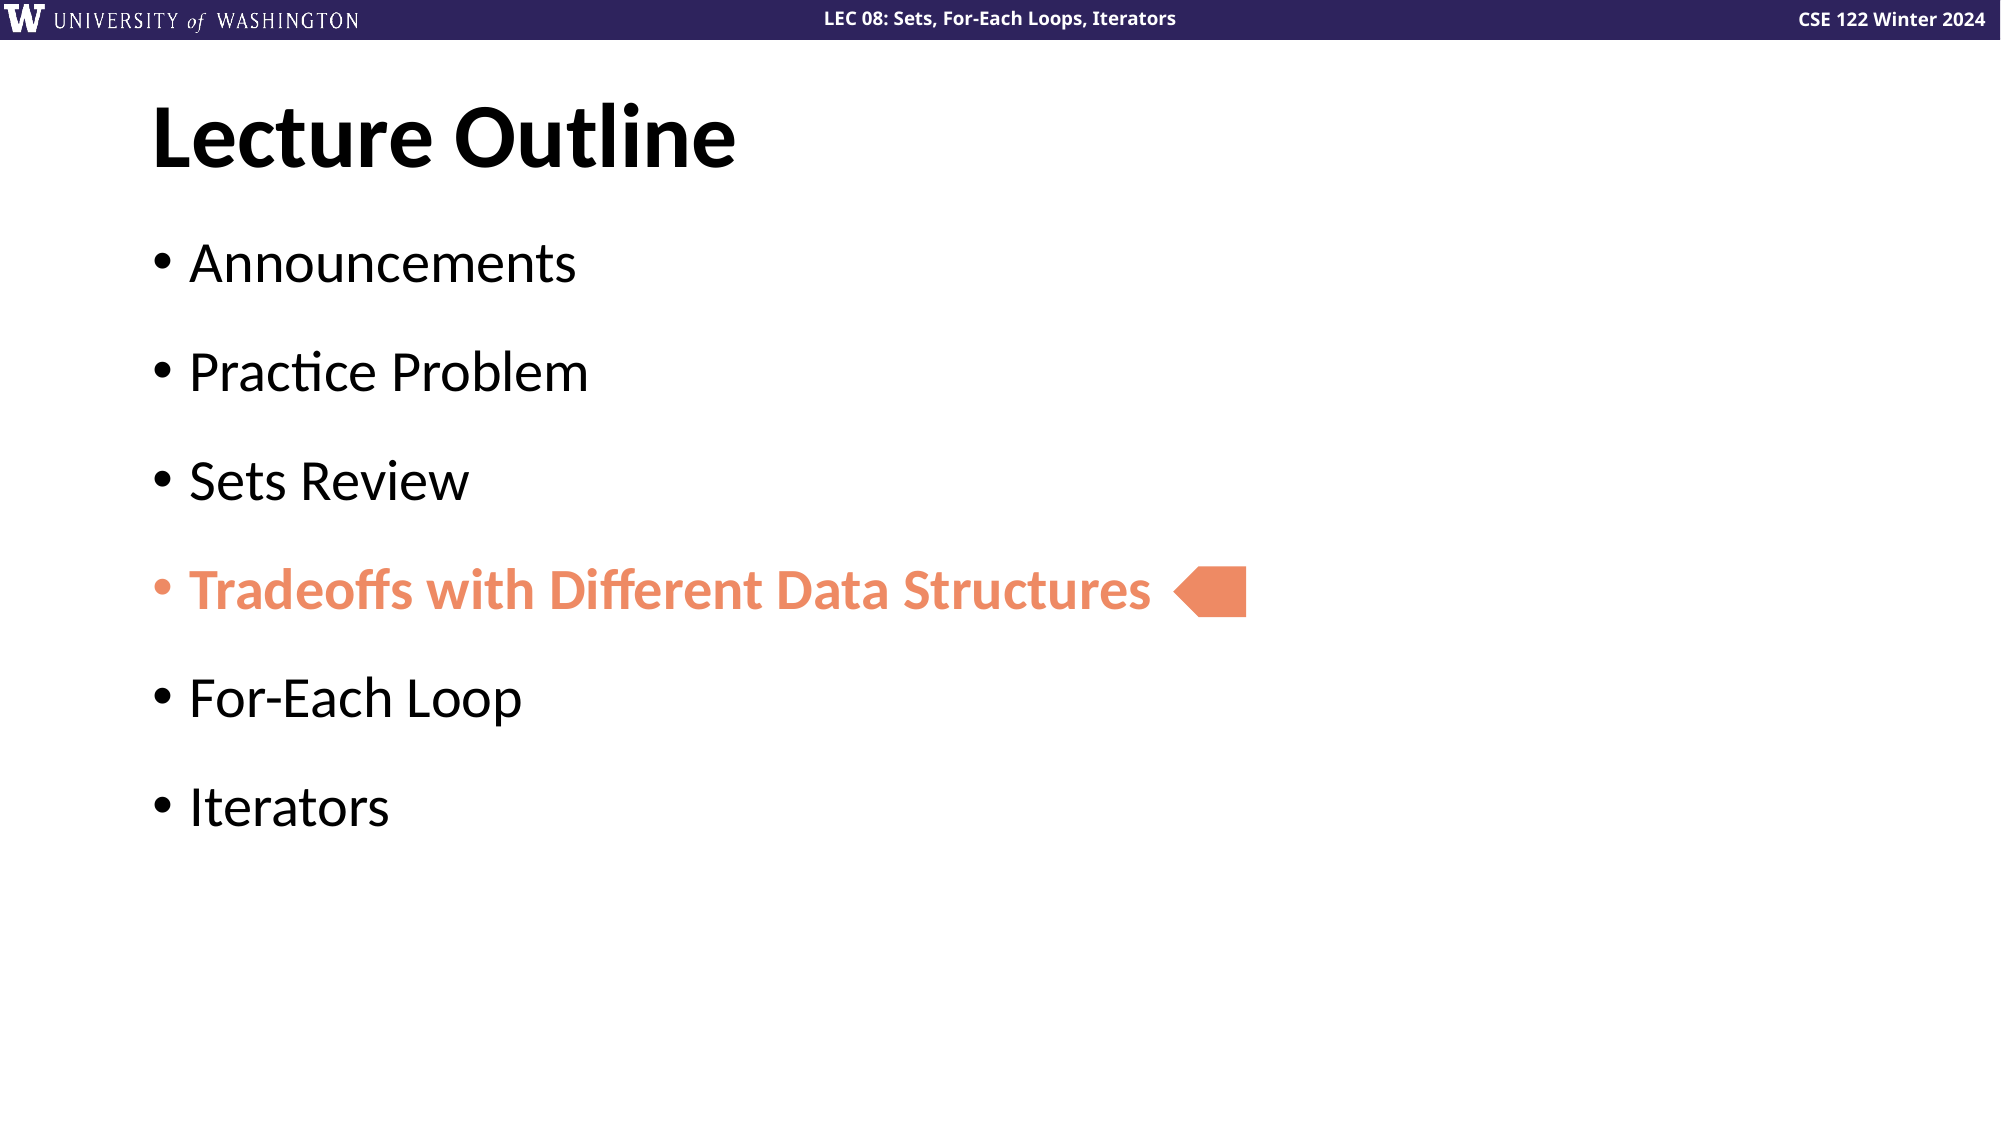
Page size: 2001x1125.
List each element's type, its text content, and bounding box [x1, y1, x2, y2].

list Announcements Practice Problem Sets Review Tradeoffs with Different Data Structures For-Each Loop Iterators [137, 224, 1863, 1014]
text_box [1171, 565, 1248, 619]
title Lecture Outline [137, 74, 1863, 200]
picture [4, 4, 358, 33]
